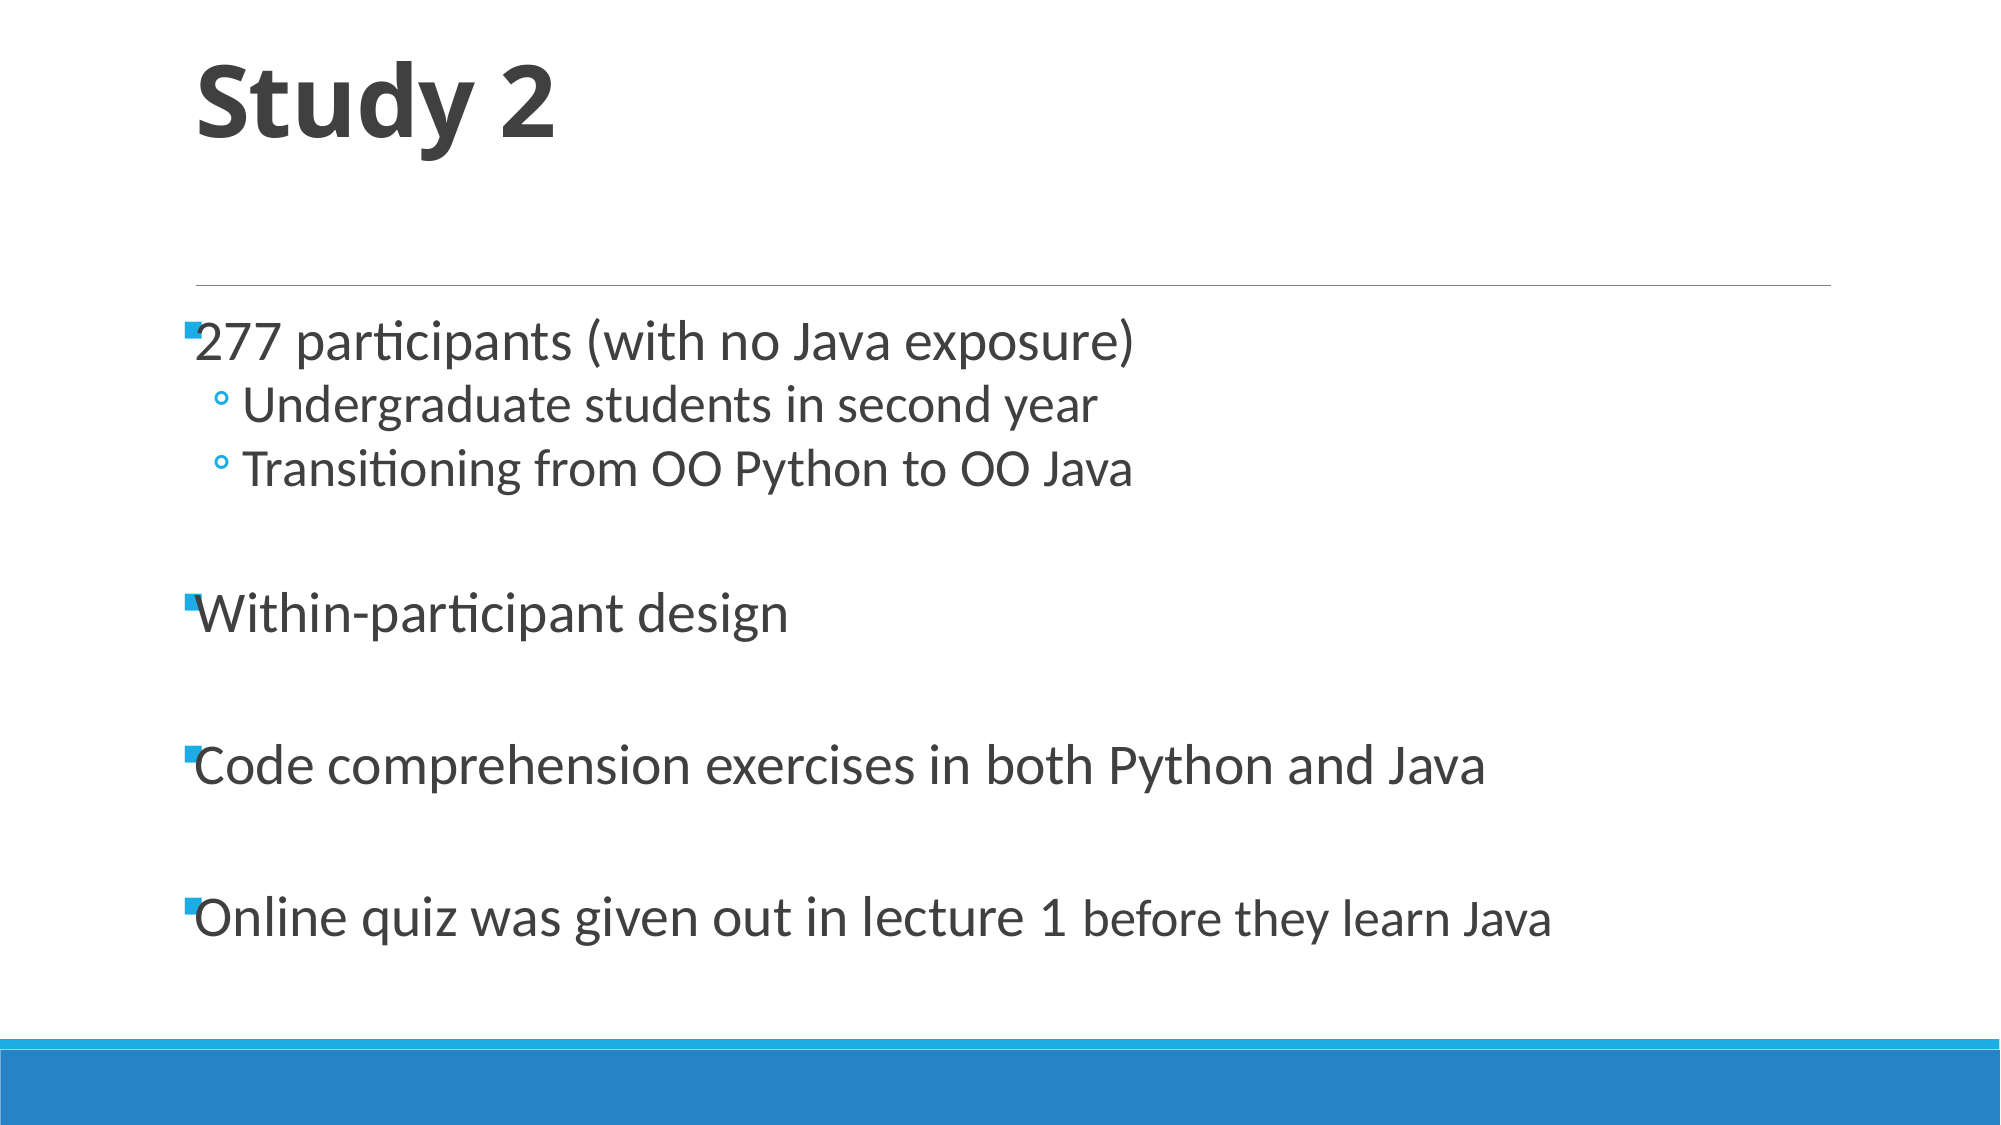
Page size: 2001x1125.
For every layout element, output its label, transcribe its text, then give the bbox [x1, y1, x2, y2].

list 277 participants (with no Java exposure) Undergraduate students in second year Transitioning from OO Python to OO Java Within-participant design Code comprehension exercises in both Python and Java Online quiz was given out in lecture 1 before they learn Java [180, 302, 1830, 963]
title Study 2 [180, 47, 1830, 285]
